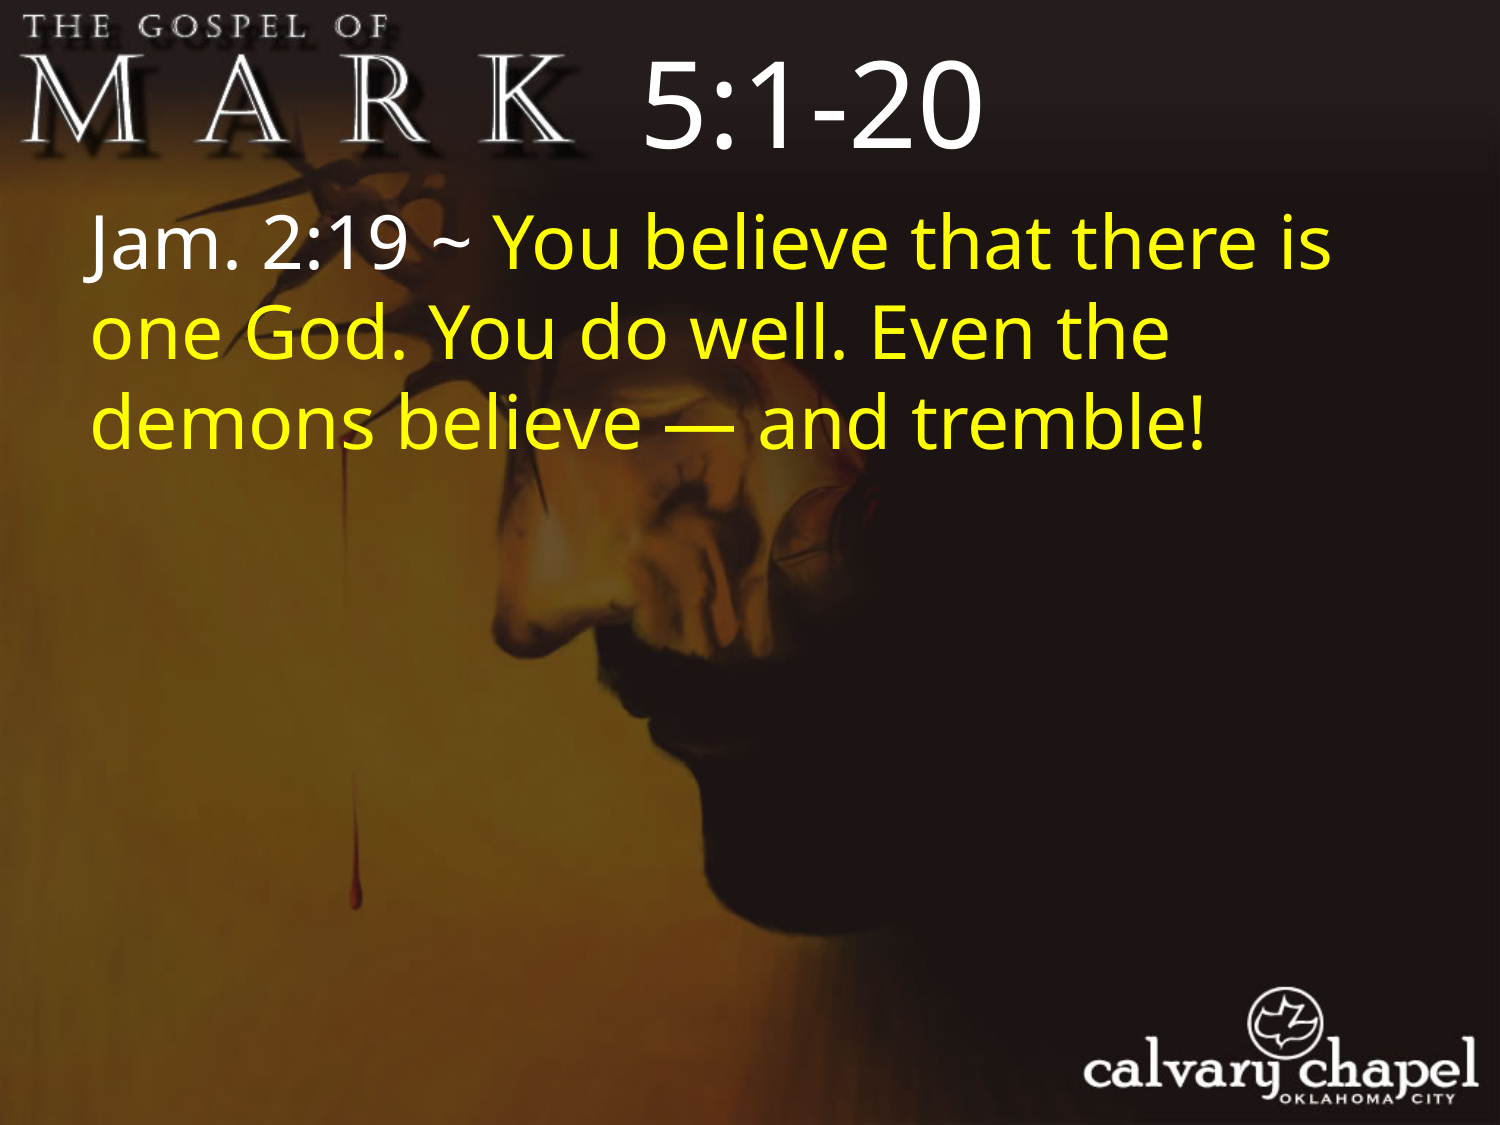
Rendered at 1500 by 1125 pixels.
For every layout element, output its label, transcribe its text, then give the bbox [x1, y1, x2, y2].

text_box 5:1-20 [624, 20, 1425, 180]
picture [0, 0, 1500, 1125]
text_box Jam. 2:19 ~ You believe that there is one God. You do well. Even the demons believe — and tremble! [74, 187, 1425, 473]
